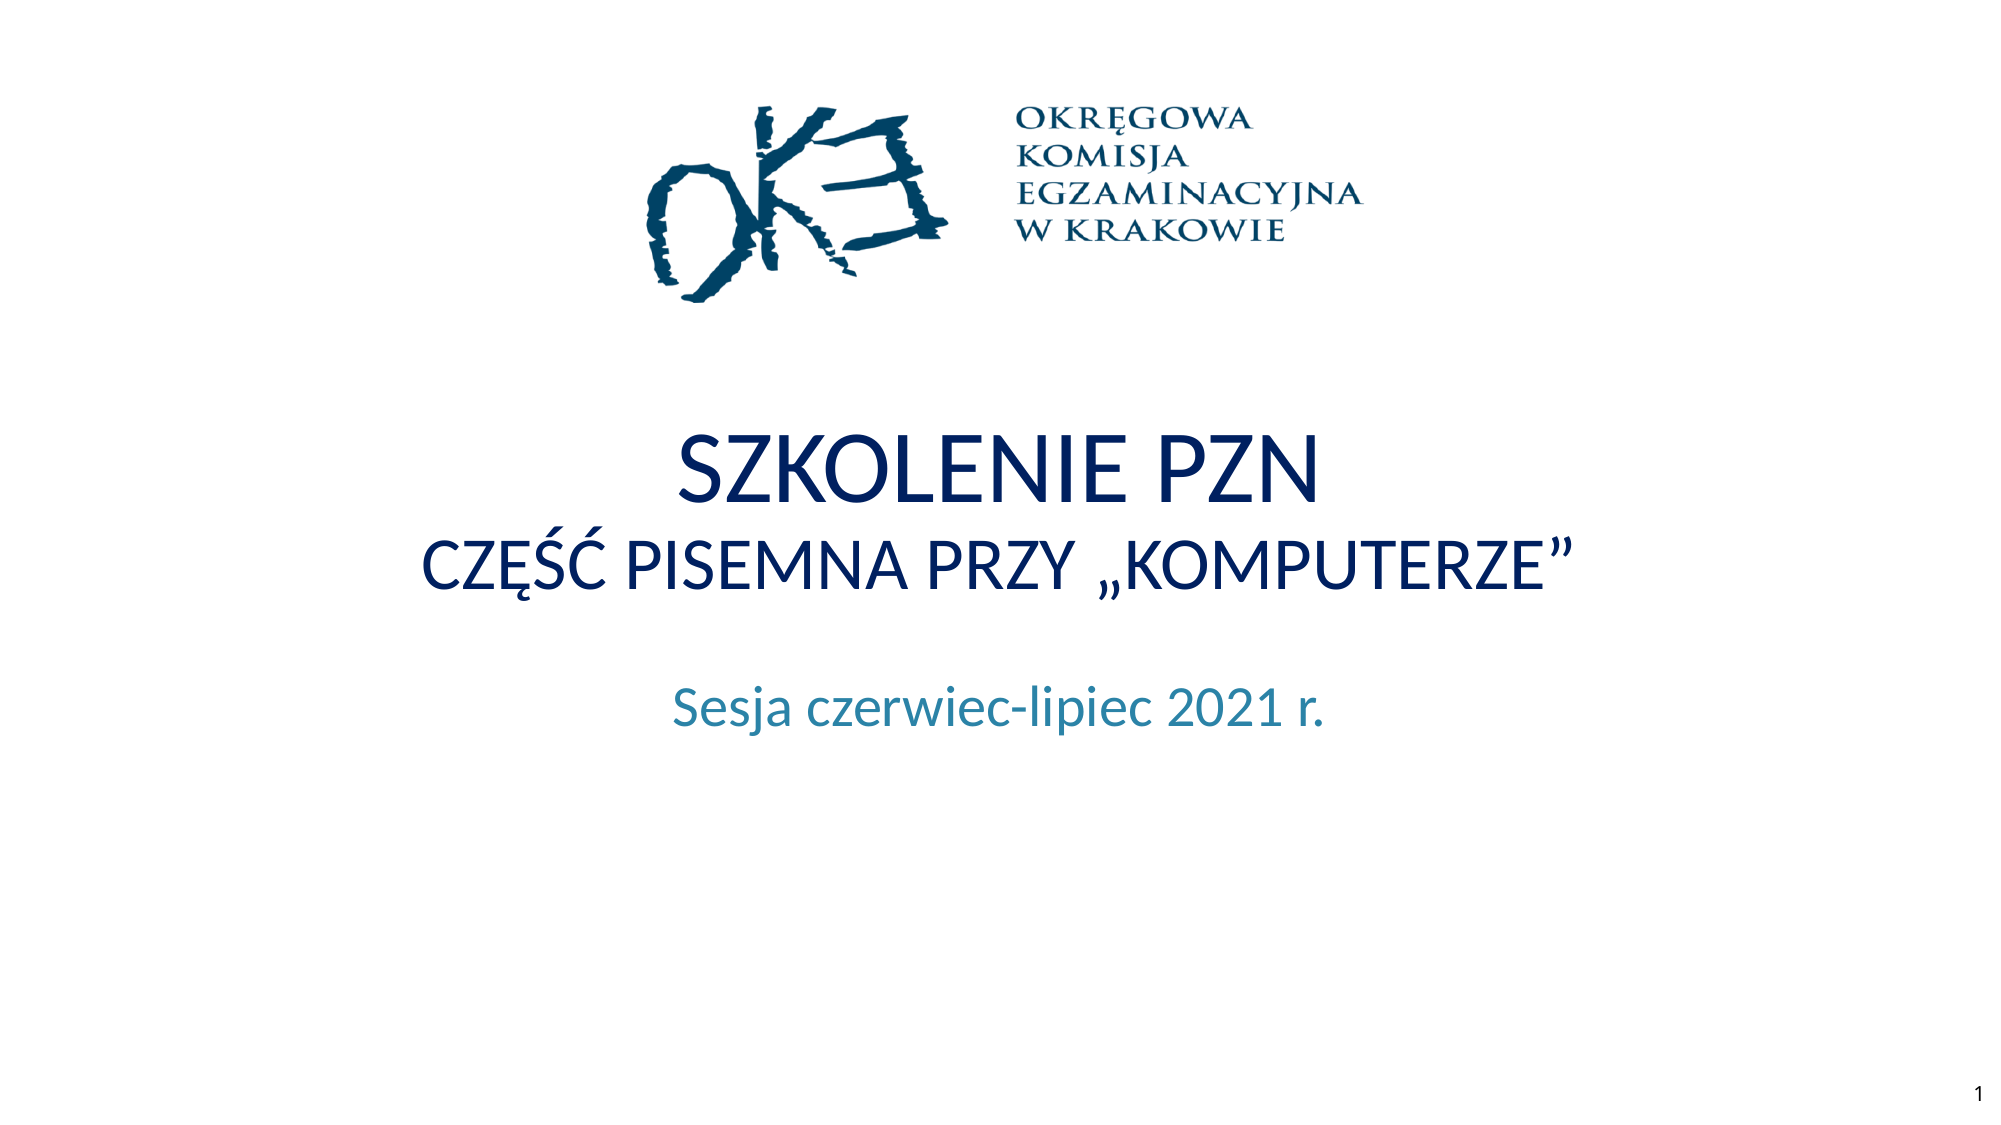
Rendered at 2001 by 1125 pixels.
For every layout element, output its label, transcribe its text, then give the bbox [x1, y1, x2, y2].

title Szkolenie PZN część pisemna przy „komputerze” [249, 355, 1750, 614]
subtitle Sesja czerwiec-lipiec 2021 r. [249, 646, 1750, 816]
slide_number 1 [1874, 1065, 2000, 1125]
picture [642, 95, 1380, 303]
